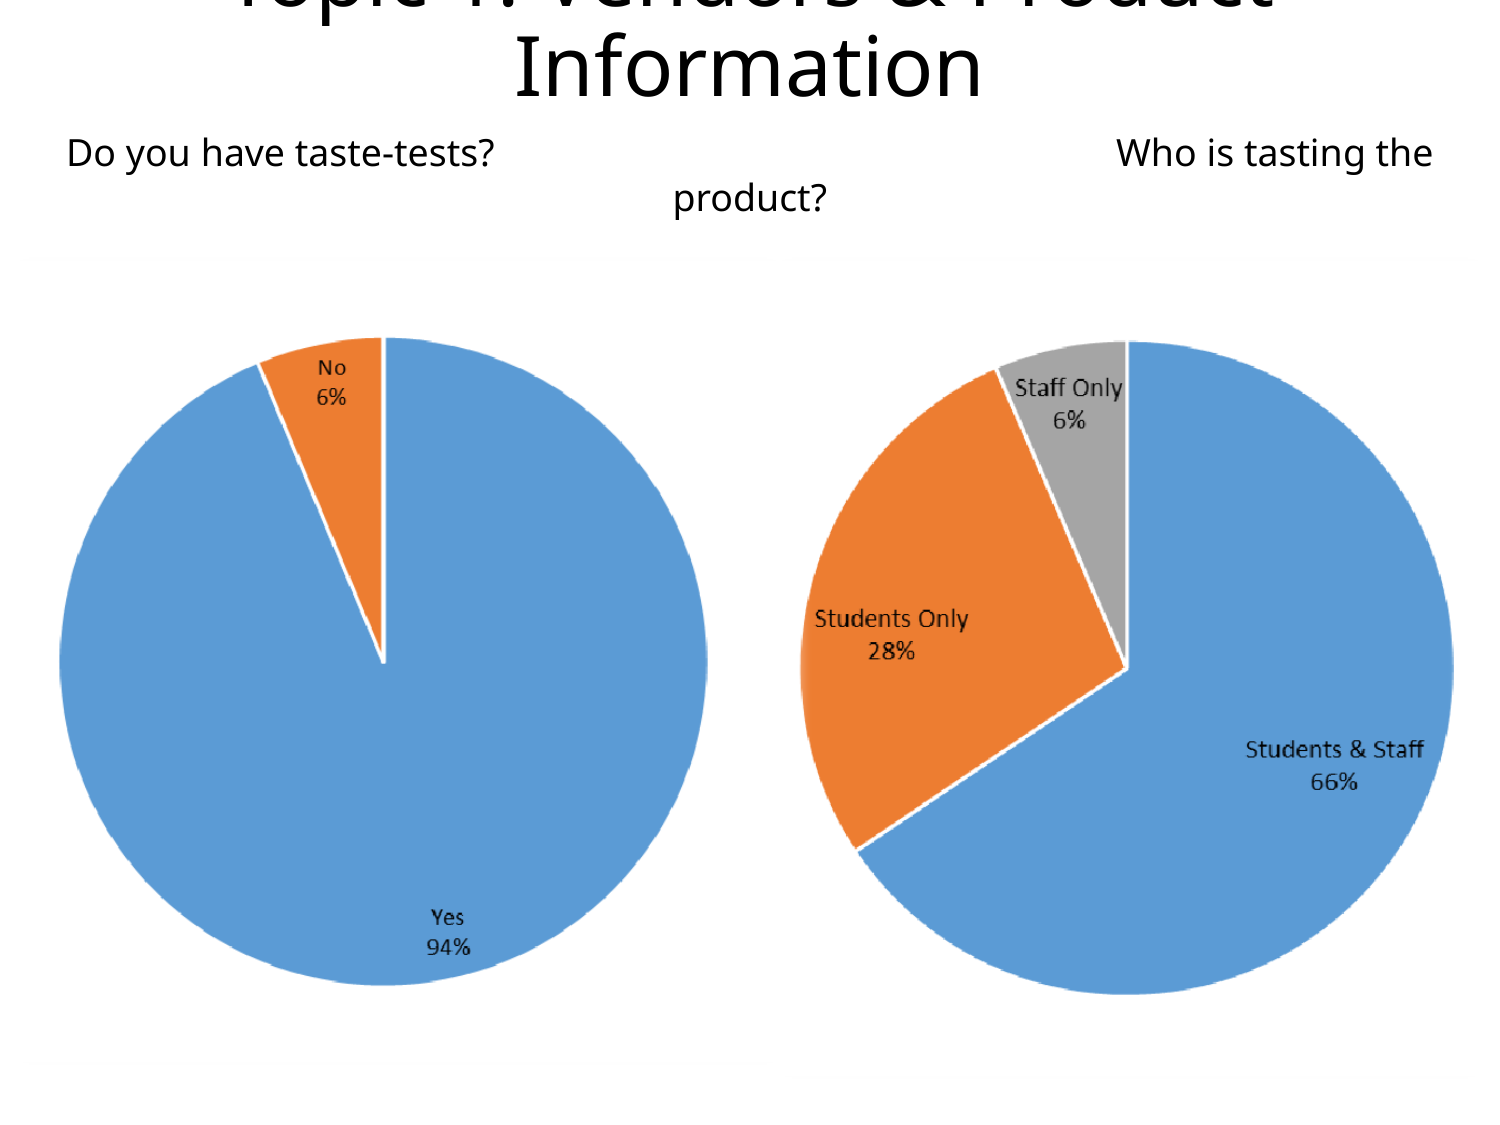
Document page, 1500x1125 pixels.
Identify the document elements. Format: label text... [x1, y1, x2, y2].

picture [15, 257, 1483, 1079]
text_box Do you have taste-tests? Who is tasting the product? [15, 122, 1485, 227]
title Topic 1: Vendors & Product Information [15, 0, 1485, 122]
